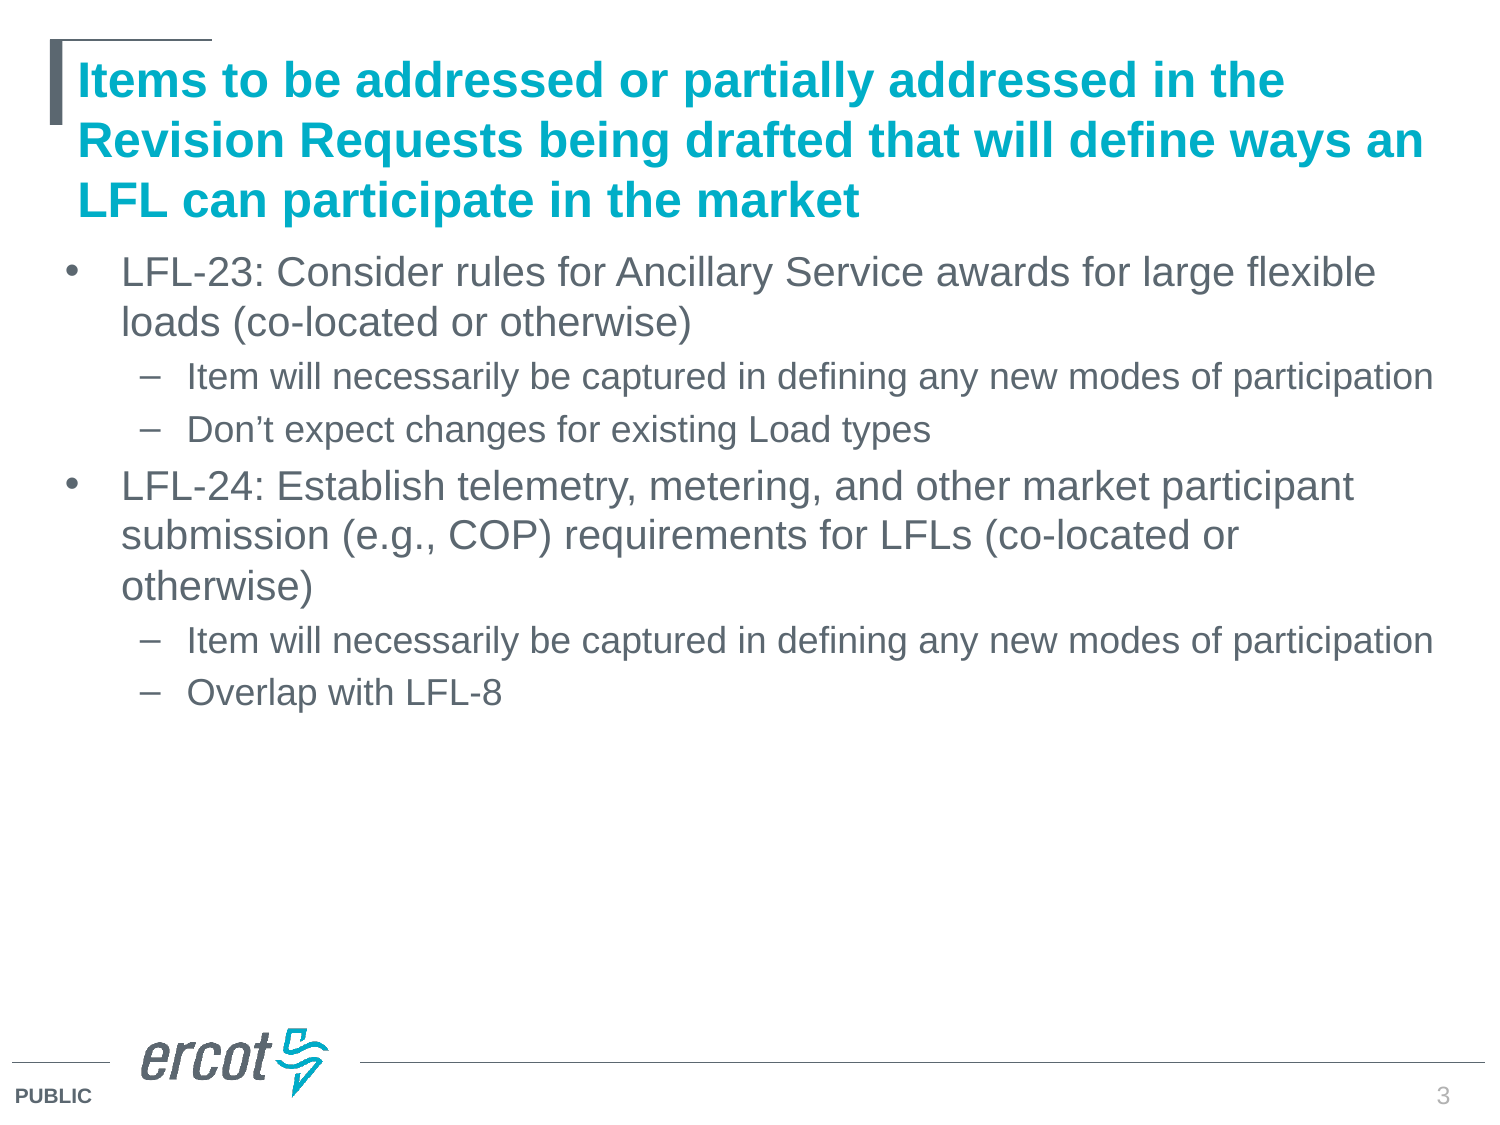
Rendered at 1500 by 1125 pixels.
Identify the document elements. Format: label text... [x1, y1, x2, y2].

list LFL-23: Consider rules for Ancillary Service awards for large flexible loads (co-located or otherwise) Item will necessarily be captured in defining any new modes of participation Don’t expect changes for existing Load types LFL-24: Establish telemetry, metering, and other market participant submission (e.g., COP) requirements for LFLs (co-located or otherwise) Item will necessarily be captured in defining any new modes of participation Overlap with LFL-8 [50, 237, 1450, 992]
picture [137, 1024, 332, 1100]
title Items to be addressed or partially addressed in the Revision Requests being drafted that will define ways an LFL can participate in the market [62, 39, 1450, 125]
slide_number 3 [1400, 1076, 1488, 1113]
